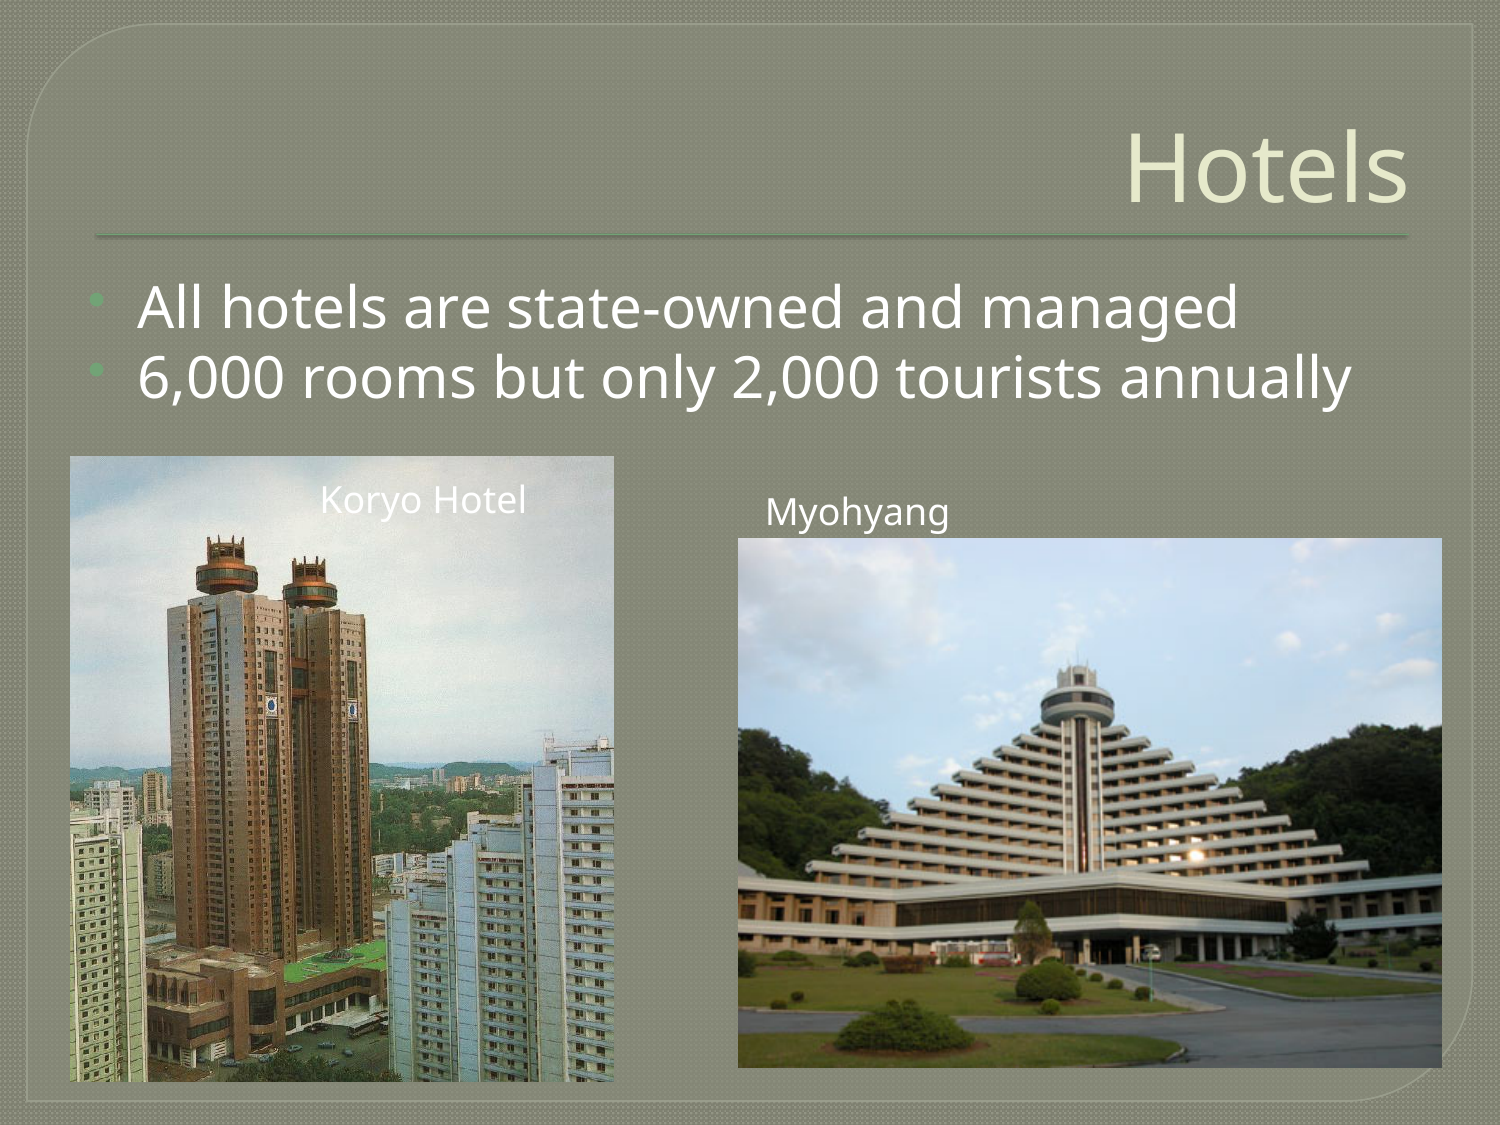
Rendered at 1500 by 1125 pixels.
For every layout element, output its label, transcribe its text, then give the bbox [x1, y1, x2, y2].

picture [70, 456, 615, 1082]
list All hotels are state-owned and managed 6,000 rooms but only 2,000 tourists annually [75, 262, 1465, 563]
picture [737, 538, 1442, 1068]
text_box Myohyang [750, 480, 1032, 538]
title Hotels [75, 41, 1425, 230]
